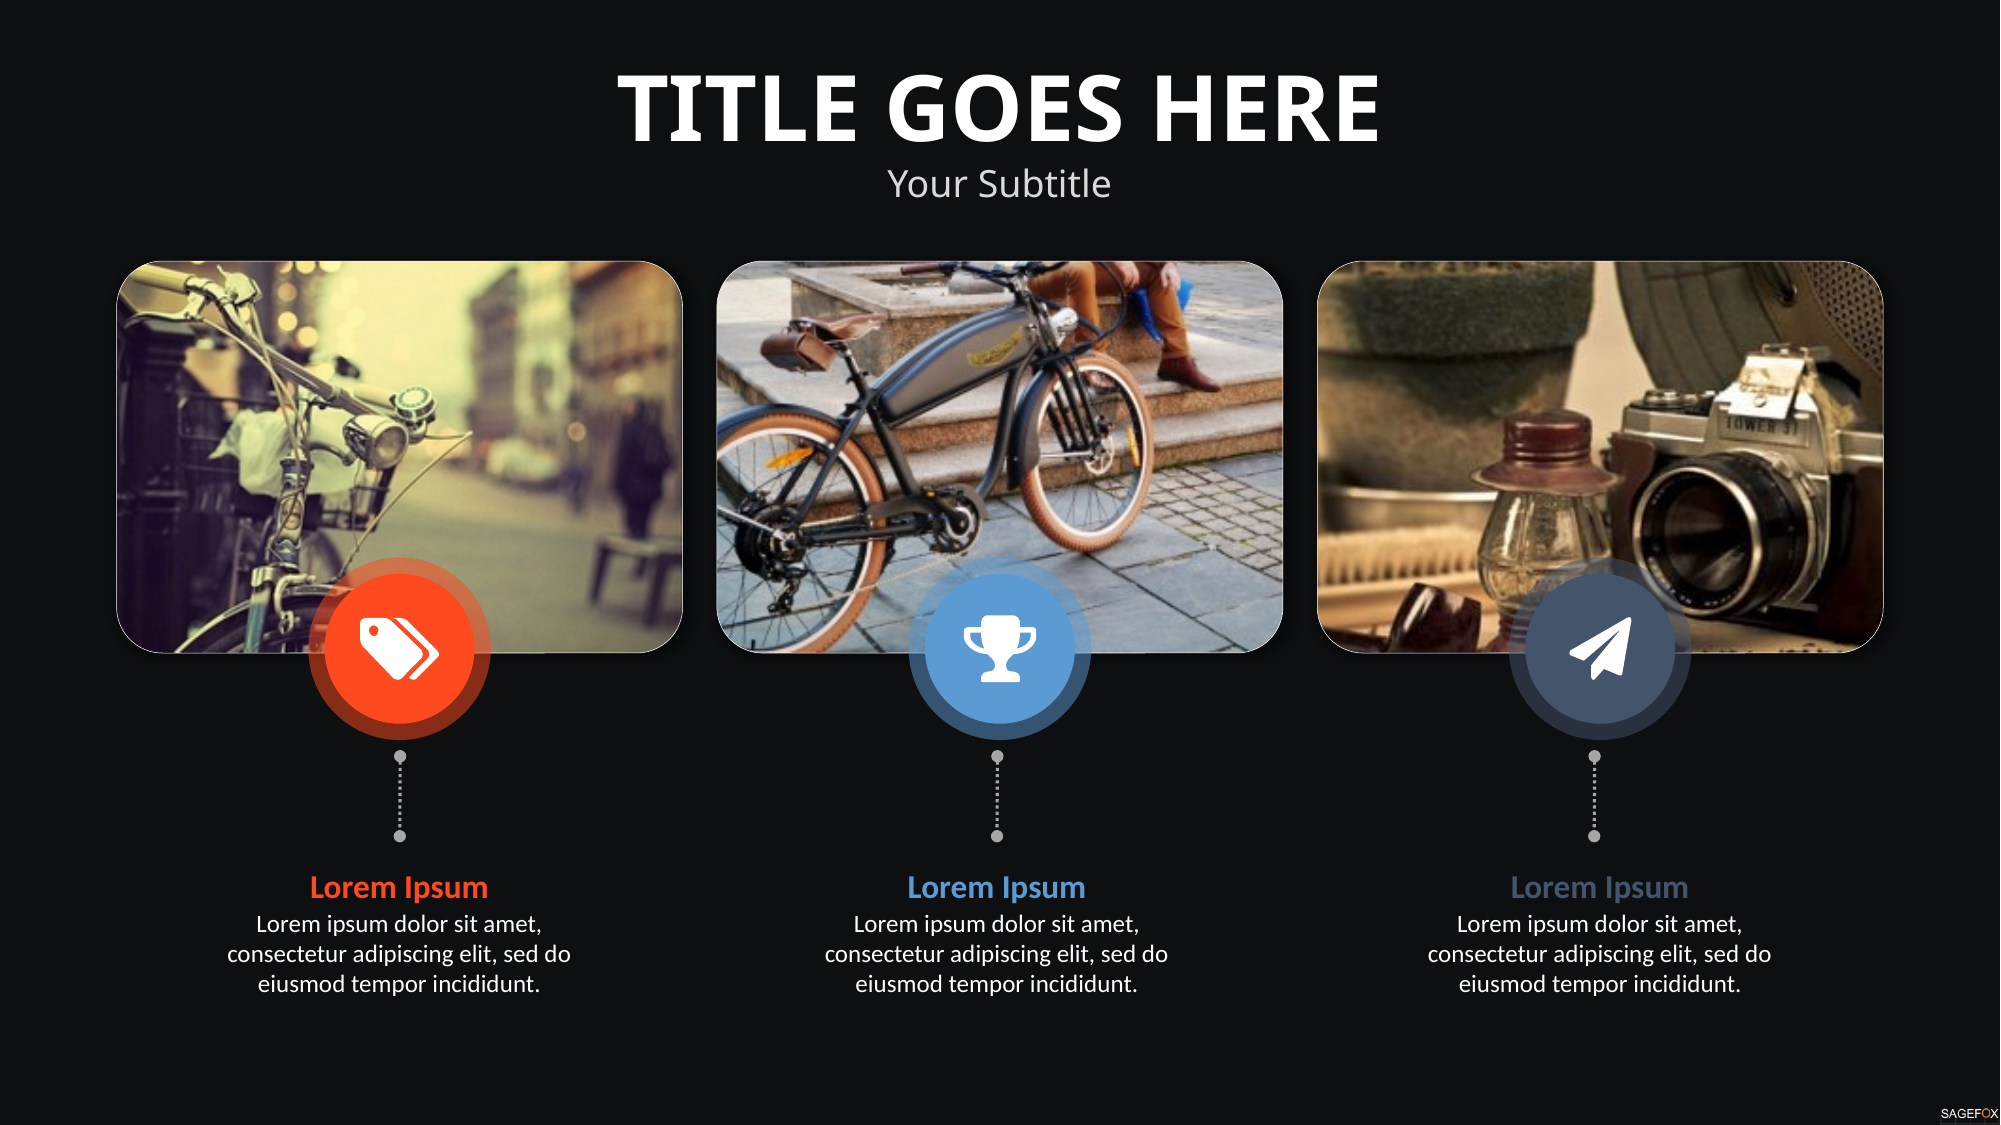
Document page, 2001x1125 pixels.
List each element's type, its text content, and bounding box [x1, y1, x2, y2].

picture [116, 260, 683, 654]
picture [1317, 260, 1884, 654]
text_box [1421, 865, 1779, 999]
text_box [221, 865, 578, 999]
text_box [818, 865, 1176, 999]
text_box TITLE GOES HERE Your Subtitle [548, 42, 1452, 212]
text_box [908, 557, 1092, 740]
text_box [308, 557, 491, 740]
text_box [1508, 557, 1692, 740]
picture [1939, 1108, 2000, 1125]
picture [716, 260, 1283, 654]
